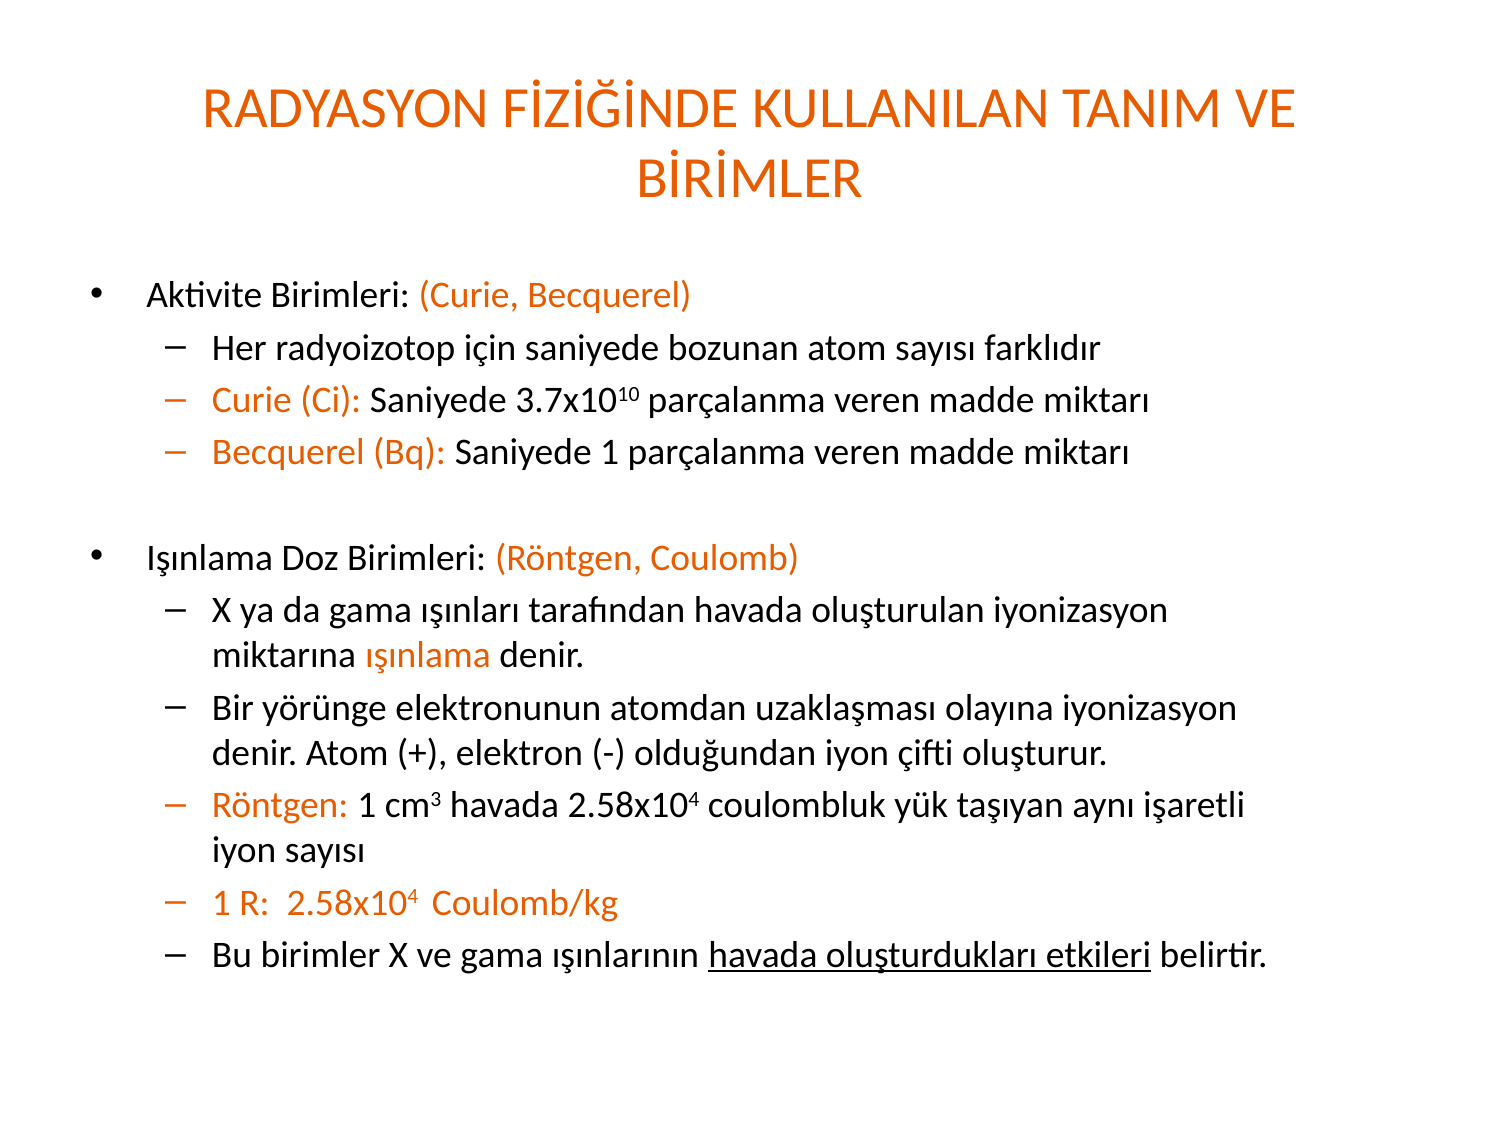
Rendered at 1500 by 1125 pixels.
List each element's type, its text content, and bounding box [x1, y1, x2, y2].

list Aktivite Birimleri: (Curie, Becquerel) Her radyoizotop için saniyede bozunan atom sayısı farklıdır Curie (Ci): Saniyede 3.7x1010 parçalanma veren madde miktarı Becquerel (Bq): Saniyede 1 parçalanma veren madde miktarı Işınlama Doz Birimleri: (Röntgen, Coulomb) X ya da gama ışınları tarafından havada oluşturulan iyonizasyon miktarına ışınlama denir. Bir yörünge elektronunun atomdan uzaklaşması olayına iyonizasyon denir. Atom (+), elektron (-) olduğundan iyon çifti oluşturur. Röntgen: 1 cm3 havada 2.58x104 coulombluk yük taşıyan aynı işaretli iyon sayısı 1 R: 2.58x104 Coulomb/kg Bu birimler X ve gama ışınlarının havada oluşturdukları etkileri belirtir. [75, 262, 1300, 1062]
title RADYASYON FİZİĞİNDE KULLANILAN TANIM VE BİRİMLER [75, 45, 1425, 233]
